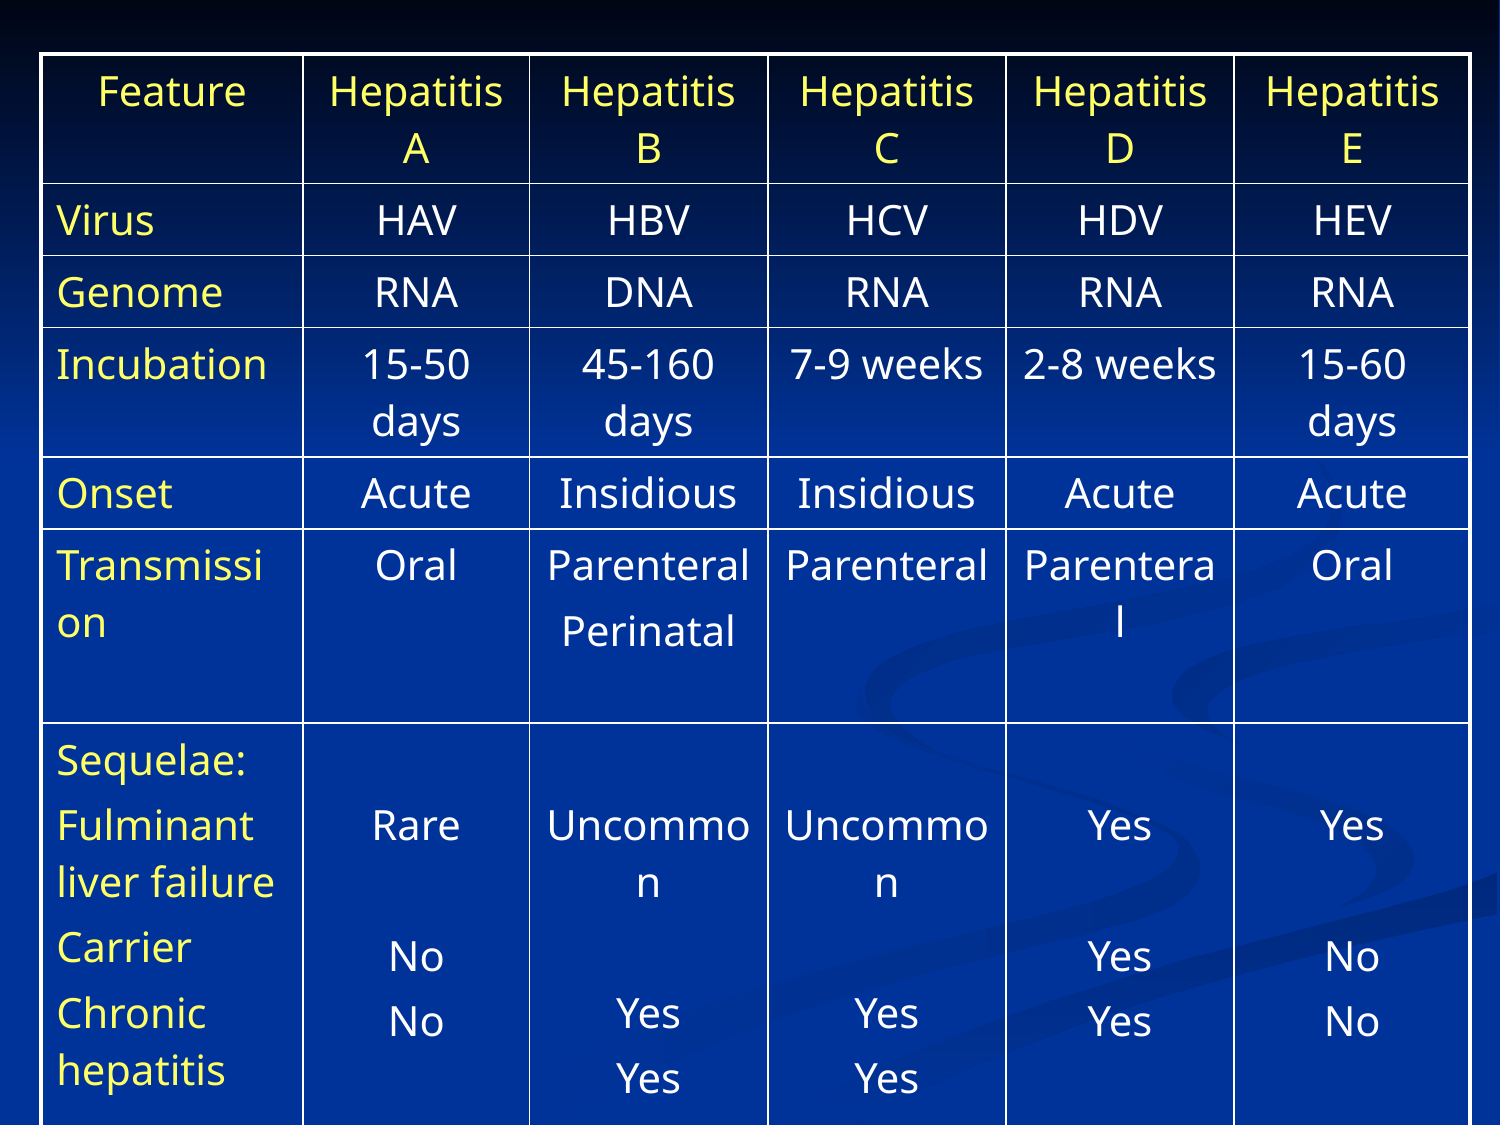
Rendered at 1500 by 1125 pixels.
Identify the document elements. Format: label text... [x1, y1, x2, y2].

table_cell Yes No No [1235, 724, 1468, 1125]
table_header Hepatitis C [769, 56, 1005, 183]
table_cell Oral [1235, 530, 1468, 722]
table_cell HBV [530, 184, 767, 255]
table_cell 7-9 weeks [769, 328, 1005, 456]
table_cell 45-160 days [530, 328, 767, 456]
table_cell Insidious [530, 458, 767, 528]
table_cell Sequelae: Fulminant liver failure Carrier Chronic hepatitis [43, 724, 302, 1125]
table_header Hepatitis B [530, 56, 767, 183]
table_cell Genome [43, 256, 302, 327]
table_cell Oral [304, 530, 529, 722]
table_cell DNA [530, 256, 767, 327]
table_cell Parenteral [769, 530, 1005, 722]
table_cell HCV [769, 184, 1005, 255]
table_cell Onset [43, 458, 302, 528]
table_cell 2-8 weeks [1007, 328, 1233, 456]
table_cell HDV [1007, 184, 1233, 255]
table_cell HEV [1235, 184, 1468, 255]
table_cell Acute [304, 458, 529, 528]
table_cell Uncommon Yes Yes [769, 724, 1005, 1125]
table_cell RNA [1235, 256, 1468, 327]
table_cell Acute [1235, 458, 1468, 528]
table_cell Parenteral Perinatal [530, 530, 767, 722]
table_cell 15-60 days [1235, 328, 1468, 456]
table_cell 15-50 days [304, 328, 529, 456]
table_cell Insidious [769, 458, 1005, 528]
table_cell RNA [304, 256, 529, 327]
table_cell Yes Yes Yes [1007, 724, 1233, 1125]
table_cell Incubation [43, 328, 302, 456]
table_cell Parenteral [1007, 530, 1233, 722]
table_header Hepatitis D [1007, 56, 1233, 183]
table_cell Acute [1007, 458, 1233, 528]
table_cell Rare No No [304, 724, 529, 1125]
table_cell Transmission [43, 530, 302, 722]
table_cell HAV [304, 184, 529, 255]
table_cell Virus [43, 184, 302, 255]
table_cell Uncommon Yes Yes [530, 724, 767, 1125]
table_cell RNA [769, 256, 1005, 327]
table_header Feature [43, 56, 302, 183]
table_cell RNA [1007, 256, 1233, 327]
table_header Hepatitis A [304, 56, 529, 183]
table_header Hepatitis E [1235, 56, 1468, 183]
